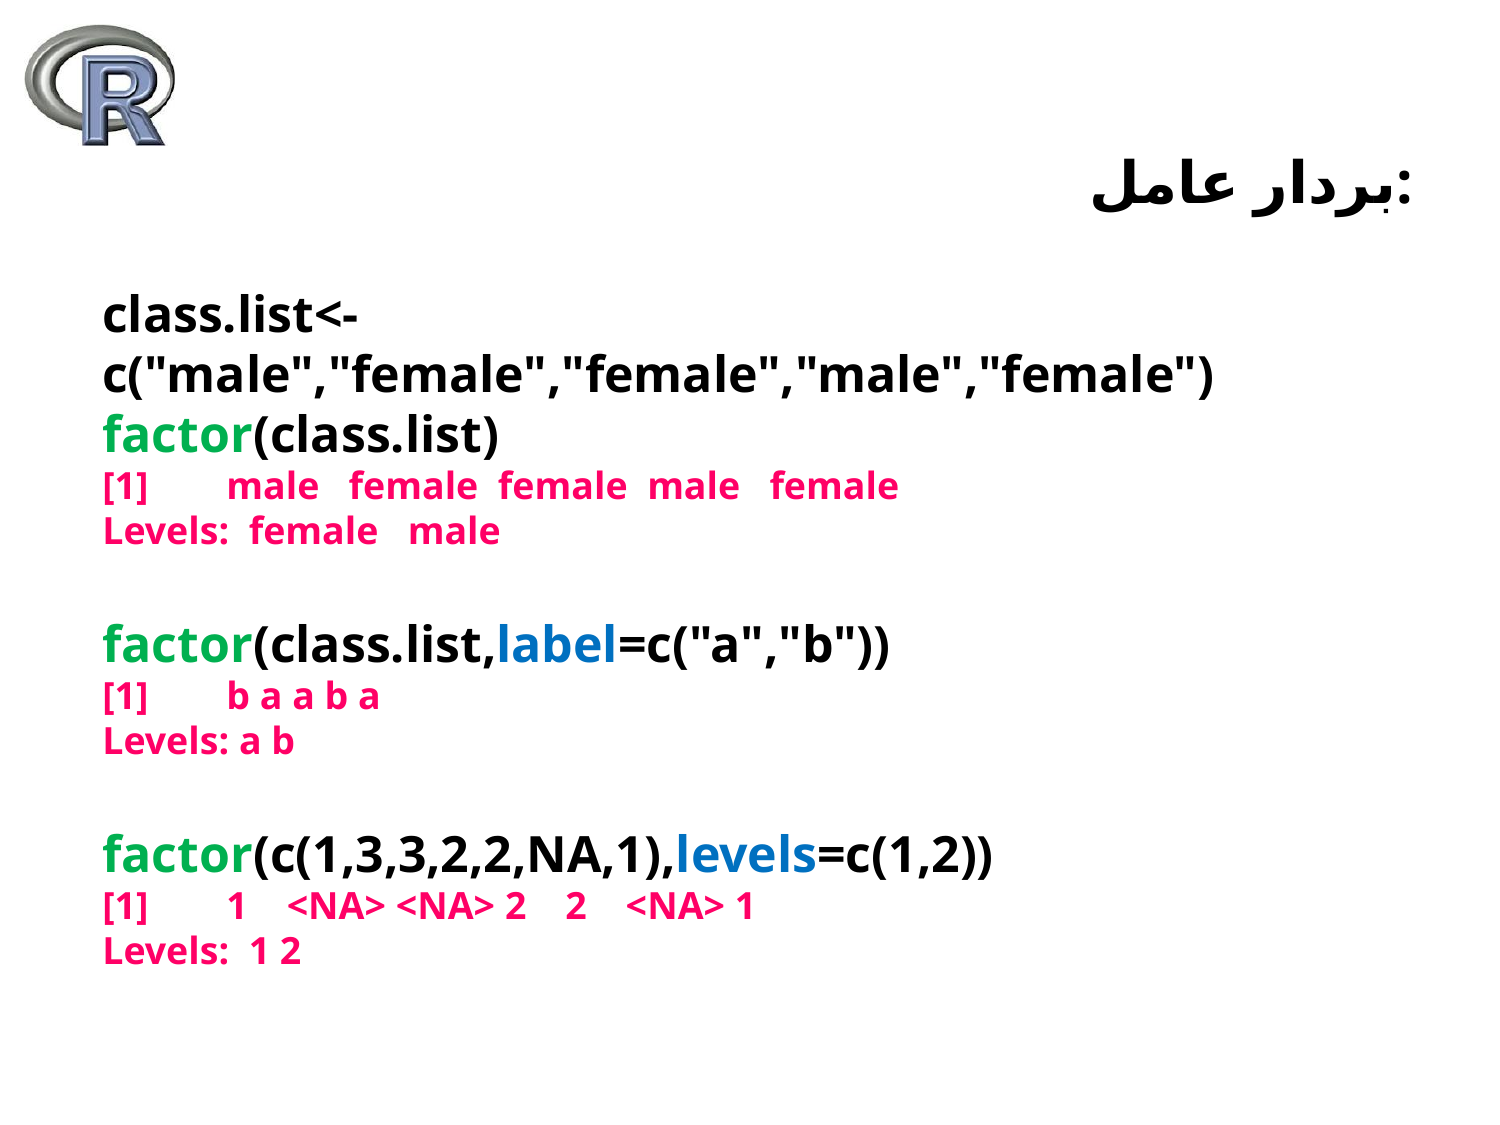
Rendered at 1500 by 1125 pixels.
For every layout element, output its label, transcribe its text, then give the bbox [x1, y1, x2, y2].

picture [24, 24, 176, 146]
text_box class.list<-c("male","female","female","male","female") factor(class.list) [1] male female female male female Levels: female male factor(class.list,label=c("a","b")) [1] b a a b a Levels: a b factor(c(1,3,3,2,2,NA,1),levels=c(1,2)) [1] 1 <NA> <NA> 2 2 <NA> 1 Levels: 1 2 [87, 274, 1325, 1100]
text_box بردار عامل: [1074, 137, 1500, 223]
